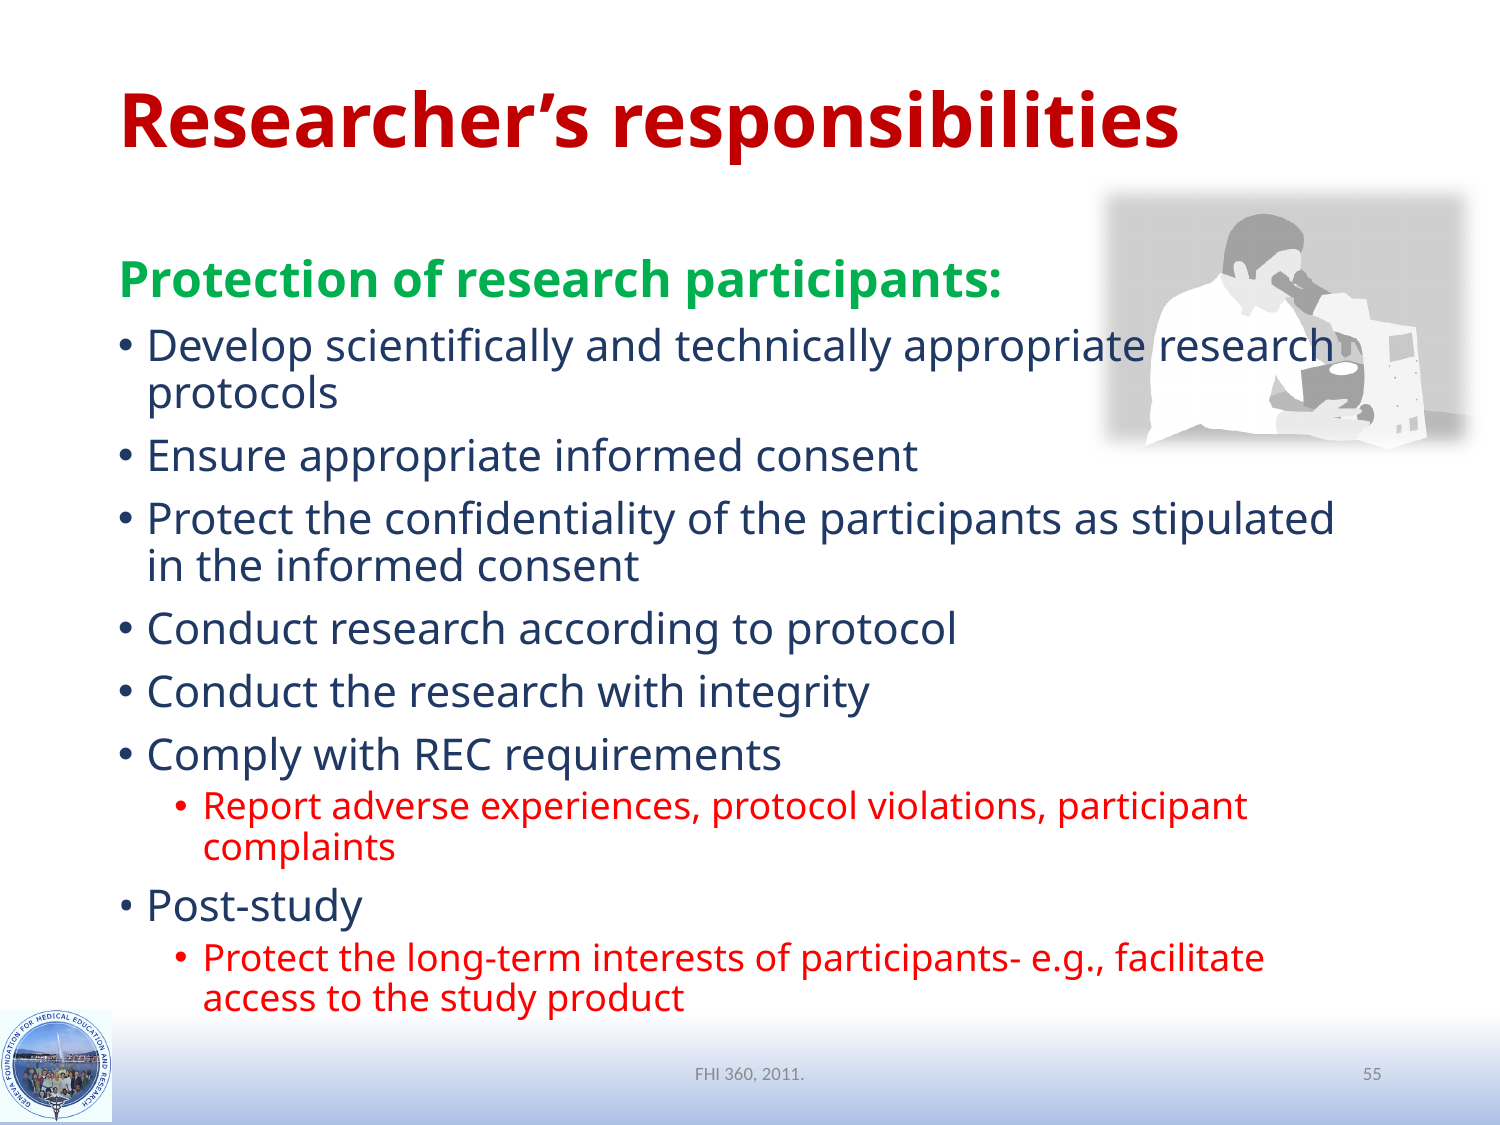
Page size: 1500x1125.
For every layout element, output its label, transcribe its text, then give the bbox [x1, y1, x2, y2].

picture [1087, 175, 1484, 459]
title Researcher’s responsibilities [103, 59, 1397, 246]
footer FHI 360, 2011. [496, 1042, 1004, 1103]
picture [0, 1009, 112, 1122]
slide_number 55 [1059, 1042, 1397, 1103]
list Protection of research participants: Develop scientifically and technically appropriate research protocols Ensure appropriate informed consent Protect the confidentiality of the participants as stipulated in the informed consent Conduct research according to protocol Conduct the research with integrity Comply with REC requirements Report adverse experiences, protocol violations, participant complaints • Post-study Protect the long-term interests of participants- e.g., facilitate access to the study product [103, 246, 1397, 1050]
